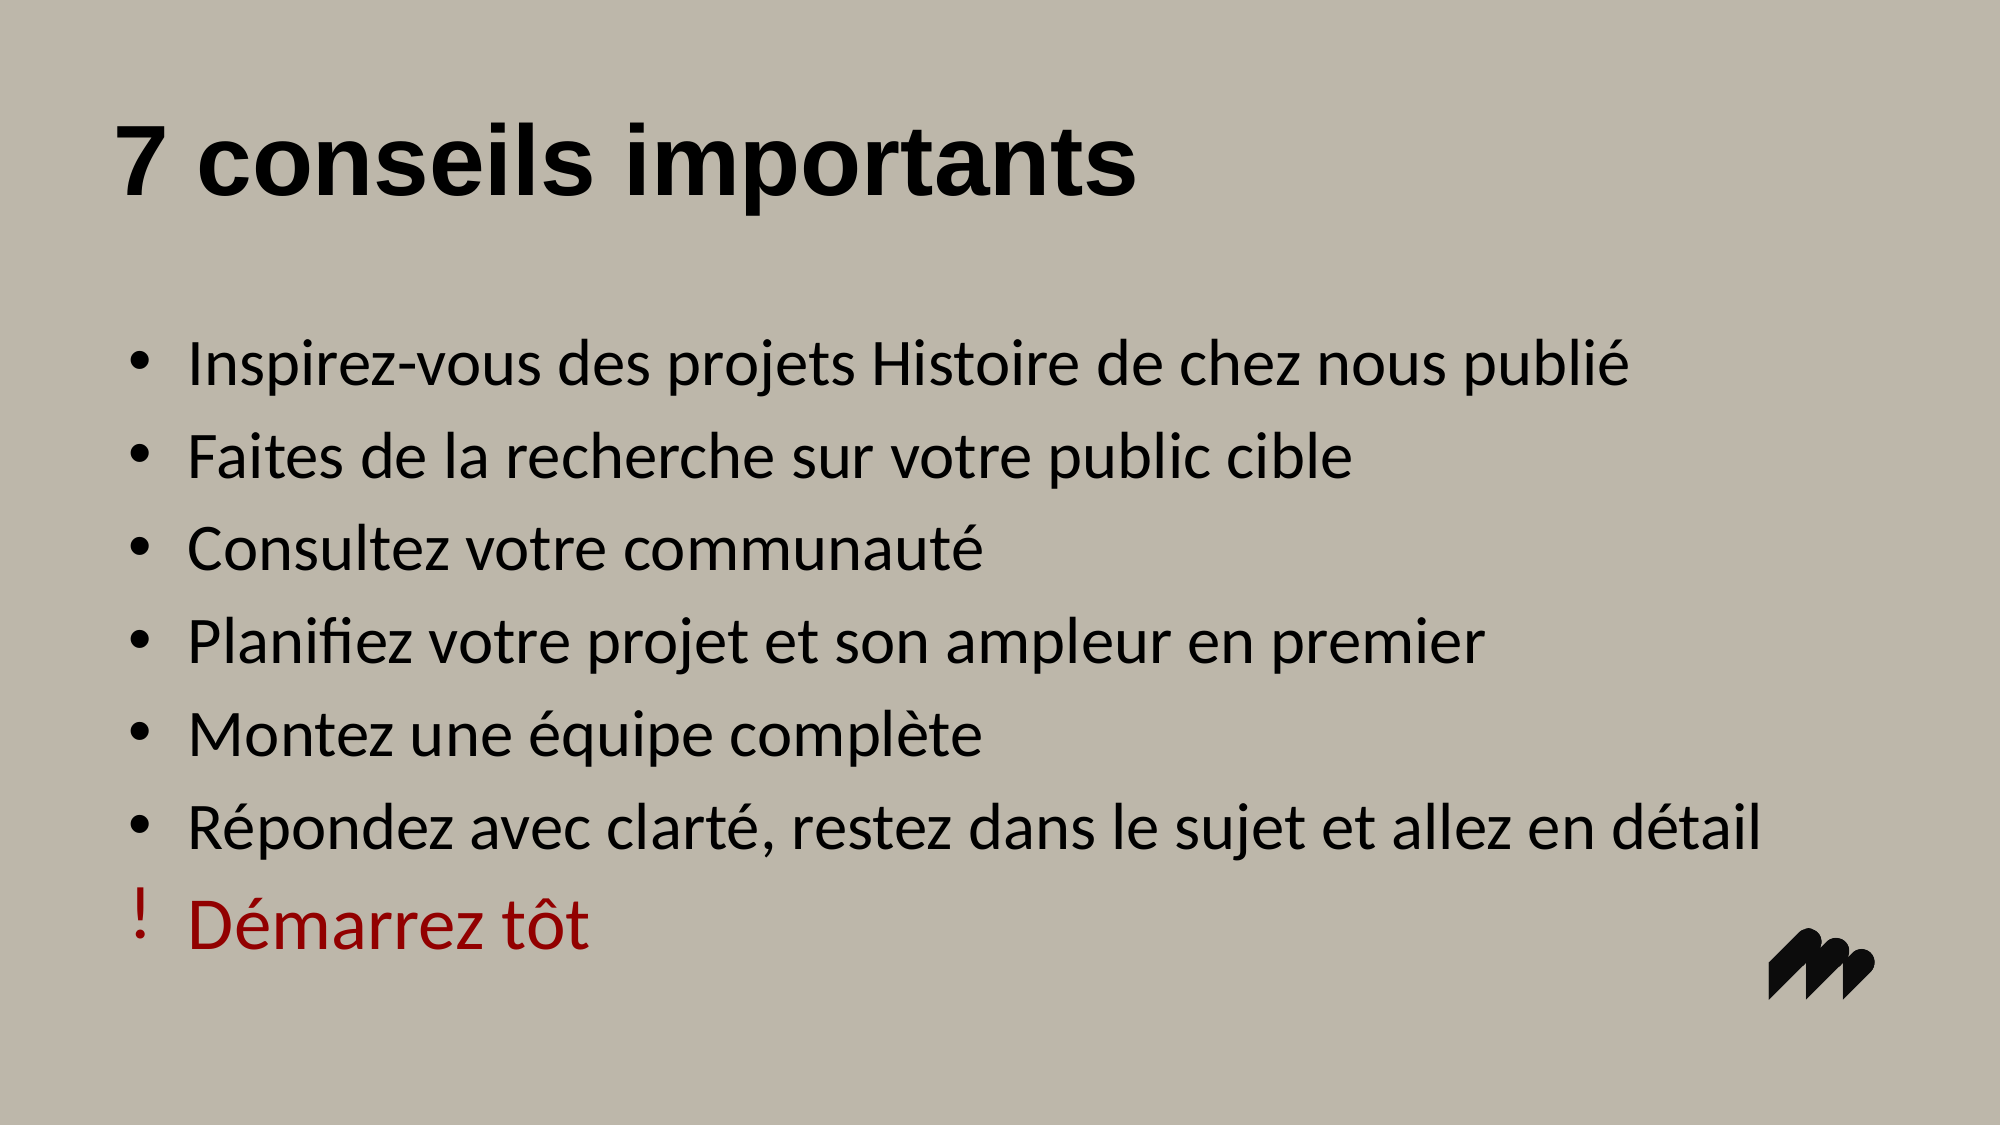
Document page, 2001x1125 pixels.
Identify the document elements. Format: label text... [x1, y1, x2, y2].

text_box Inspirez-vous des projets Histoire de chez nous publié Faites de la recherche sur votre public cible Consultez votre communauté Planifiez votre projet et son ampleur en premier Montez une équipe complète Répondez avec clarté, restez dans le sujet et allez en détail Démarrez tôt [113, 320, 1926, 1035]
title 7 conseils importants [113, 90, 1508, 266]
